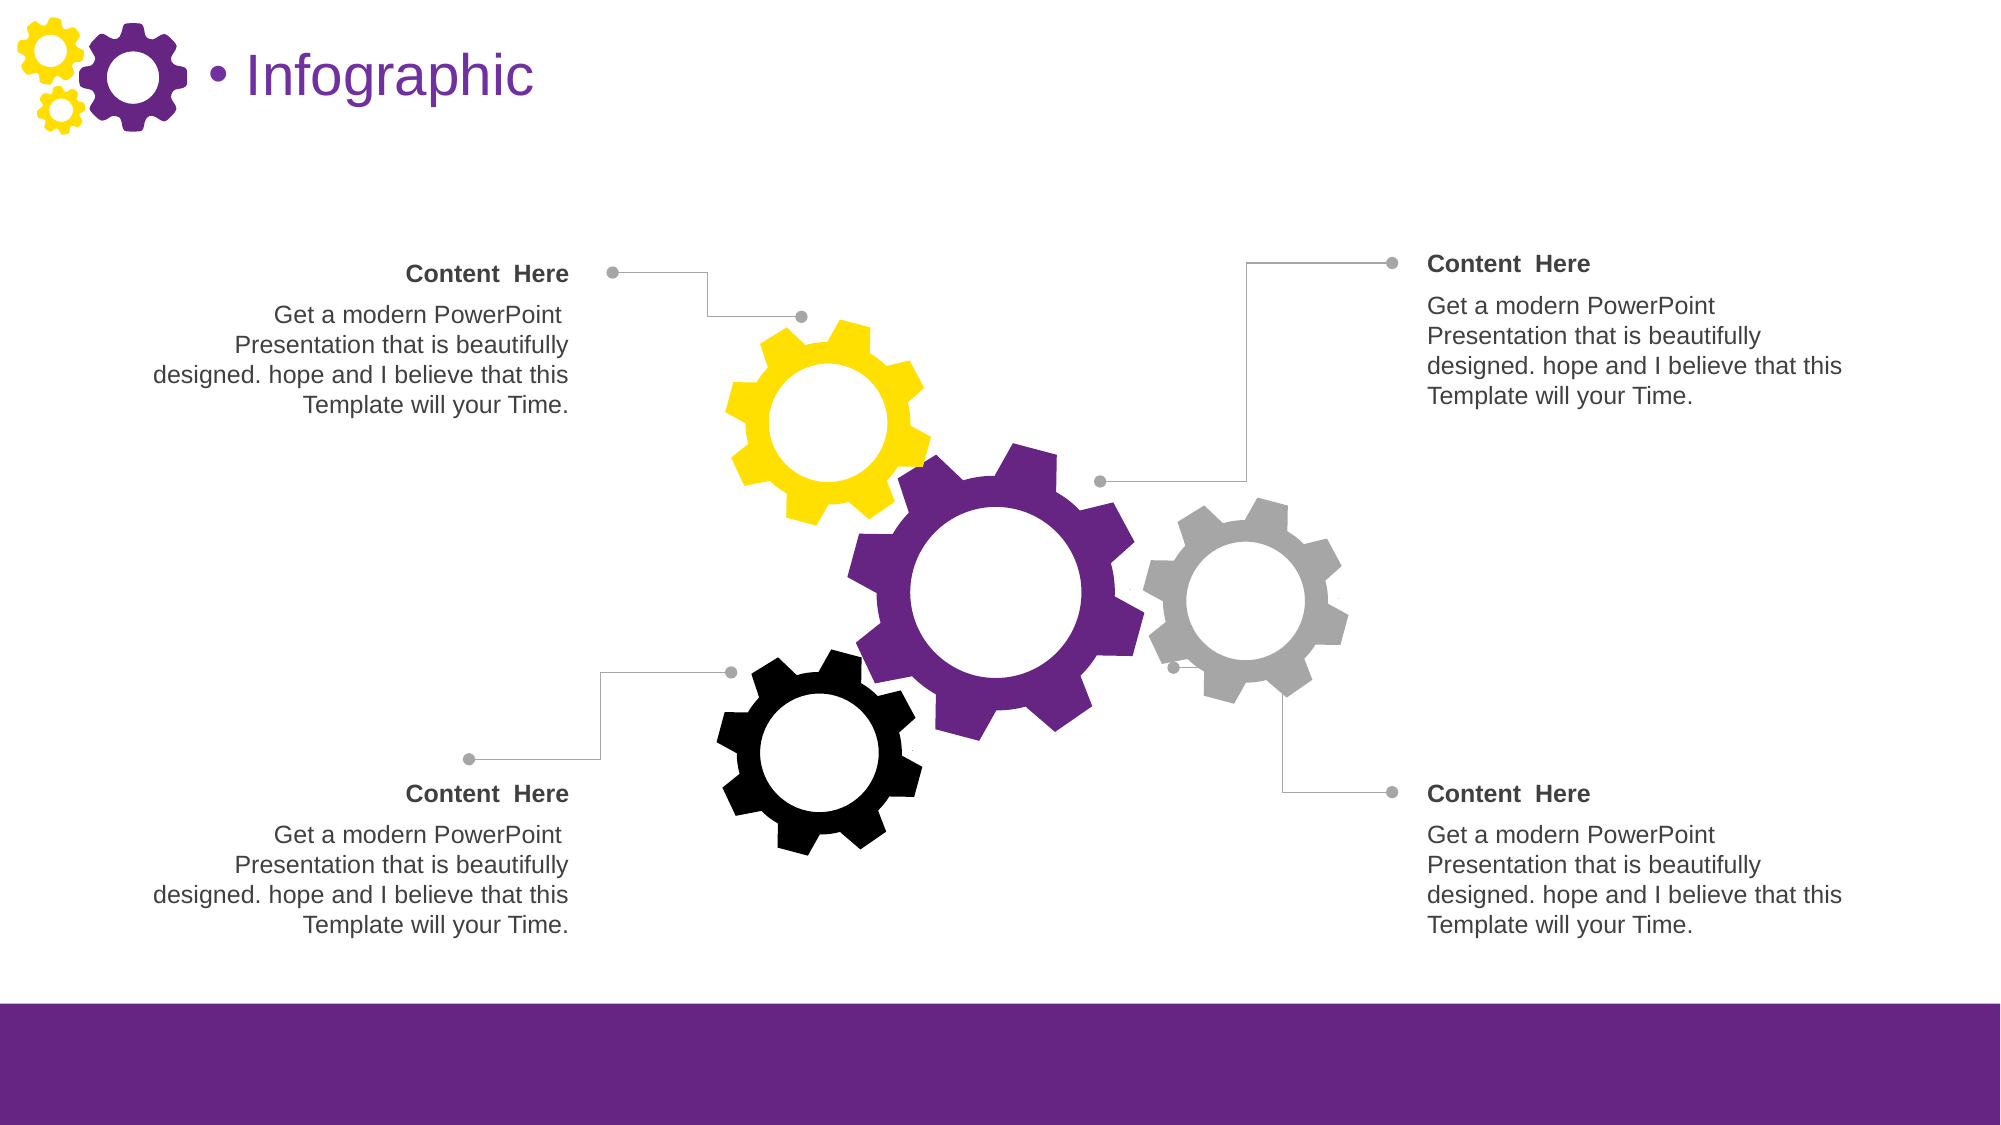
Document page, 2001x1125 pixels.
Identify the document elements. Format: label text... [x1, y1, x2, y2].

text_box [1100, 262, 1393, 482]
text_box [135, 249, 585, 429]
text_box [1141, 496, 1350, 667]
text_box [468, 672, 732, 760]
text_box [721, 648, 924, 857]
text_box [1427, 769, 1877, 948]
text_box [612, 272, 802, 317]
text_box [846, 442, 1146, 743]
list Infographic Style [193, 38, 2000, 157]
text_box [724, 318, 933, 527]
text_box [1427, 240, 1877, 419]
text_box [135, 769, 585, 948]
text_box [1173, 667, 1393, 793]
